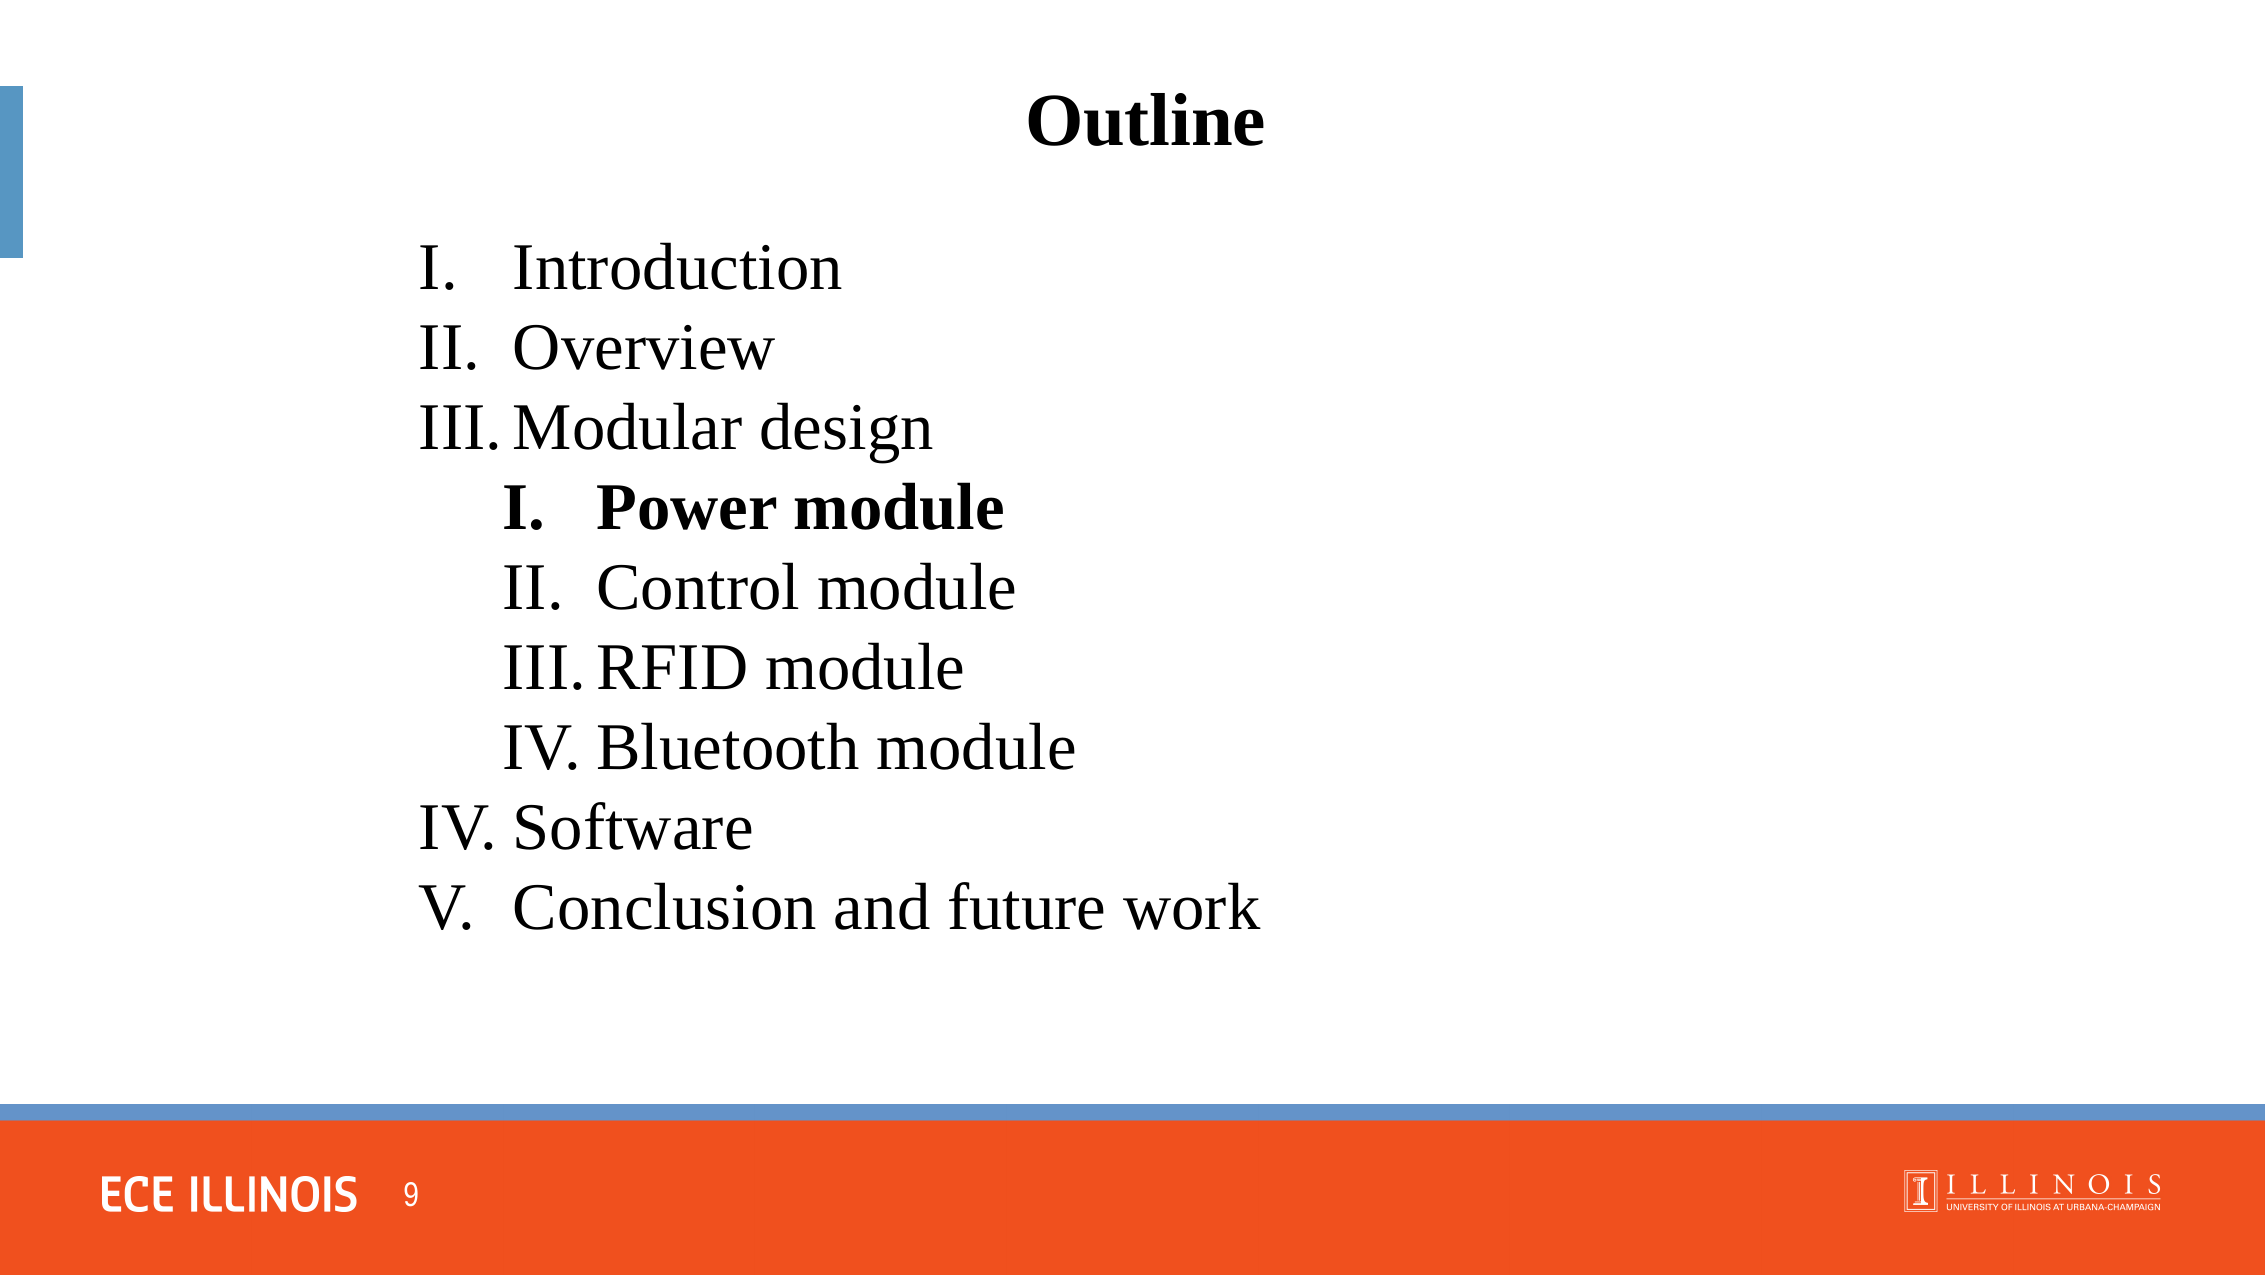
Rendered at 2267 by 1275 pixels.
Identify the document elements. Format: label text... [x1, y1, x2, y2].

text_box Outline [24, 62, 2267, 168]
picture [0, 1104, 2265, 1275]
text_box Introduction Overview Modular design Power module Control module RFID module Bluetooth module Software Conclusion and future work [404, 215, 1888, 1030]
